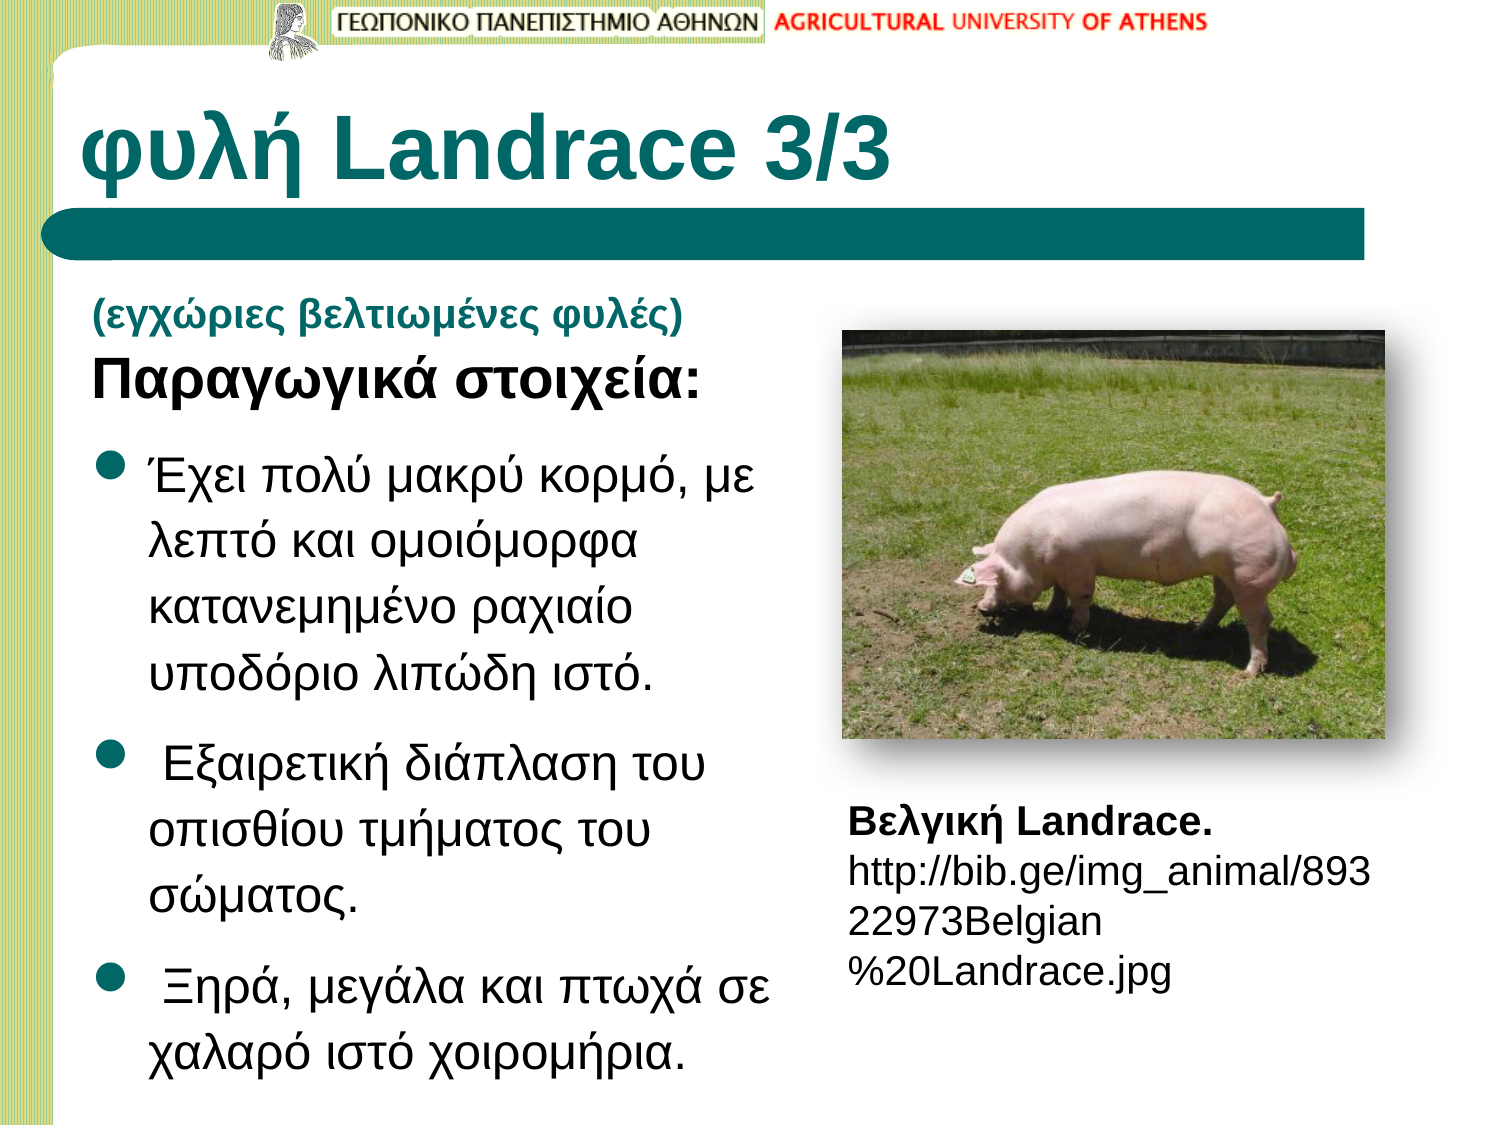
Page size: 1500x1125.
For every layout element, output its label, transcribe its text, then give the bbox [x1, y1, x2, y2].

picture [842, 330, 1385, 739]
picture [269, 0, 1228, 48]
title φυλή Landrace 3/3 [64, 48, 1366, 207]
list (εγχώριες βελτιωμένες φυλές) Παραγωγικά στοιχεία: Έχει πολύ μακρύ κορμό, με λεπτό και ομοιόμορφα κατανεμημένο ραχιαίο υποδόριο λιπώδη ιστό. Εξαιρετική διάπλαση του οπισθίου τμήματος του σώματος. Ξηρά, μεγάλα και πτωχά σε χαλαρό ιστό χοιρομήρια. [76, 278, 834, 1107]
list Βελγική Landrace. http://bib.ge/img_animal/89322973Belgian%20Landrace.jpg [832, 785, 1388, 940]
